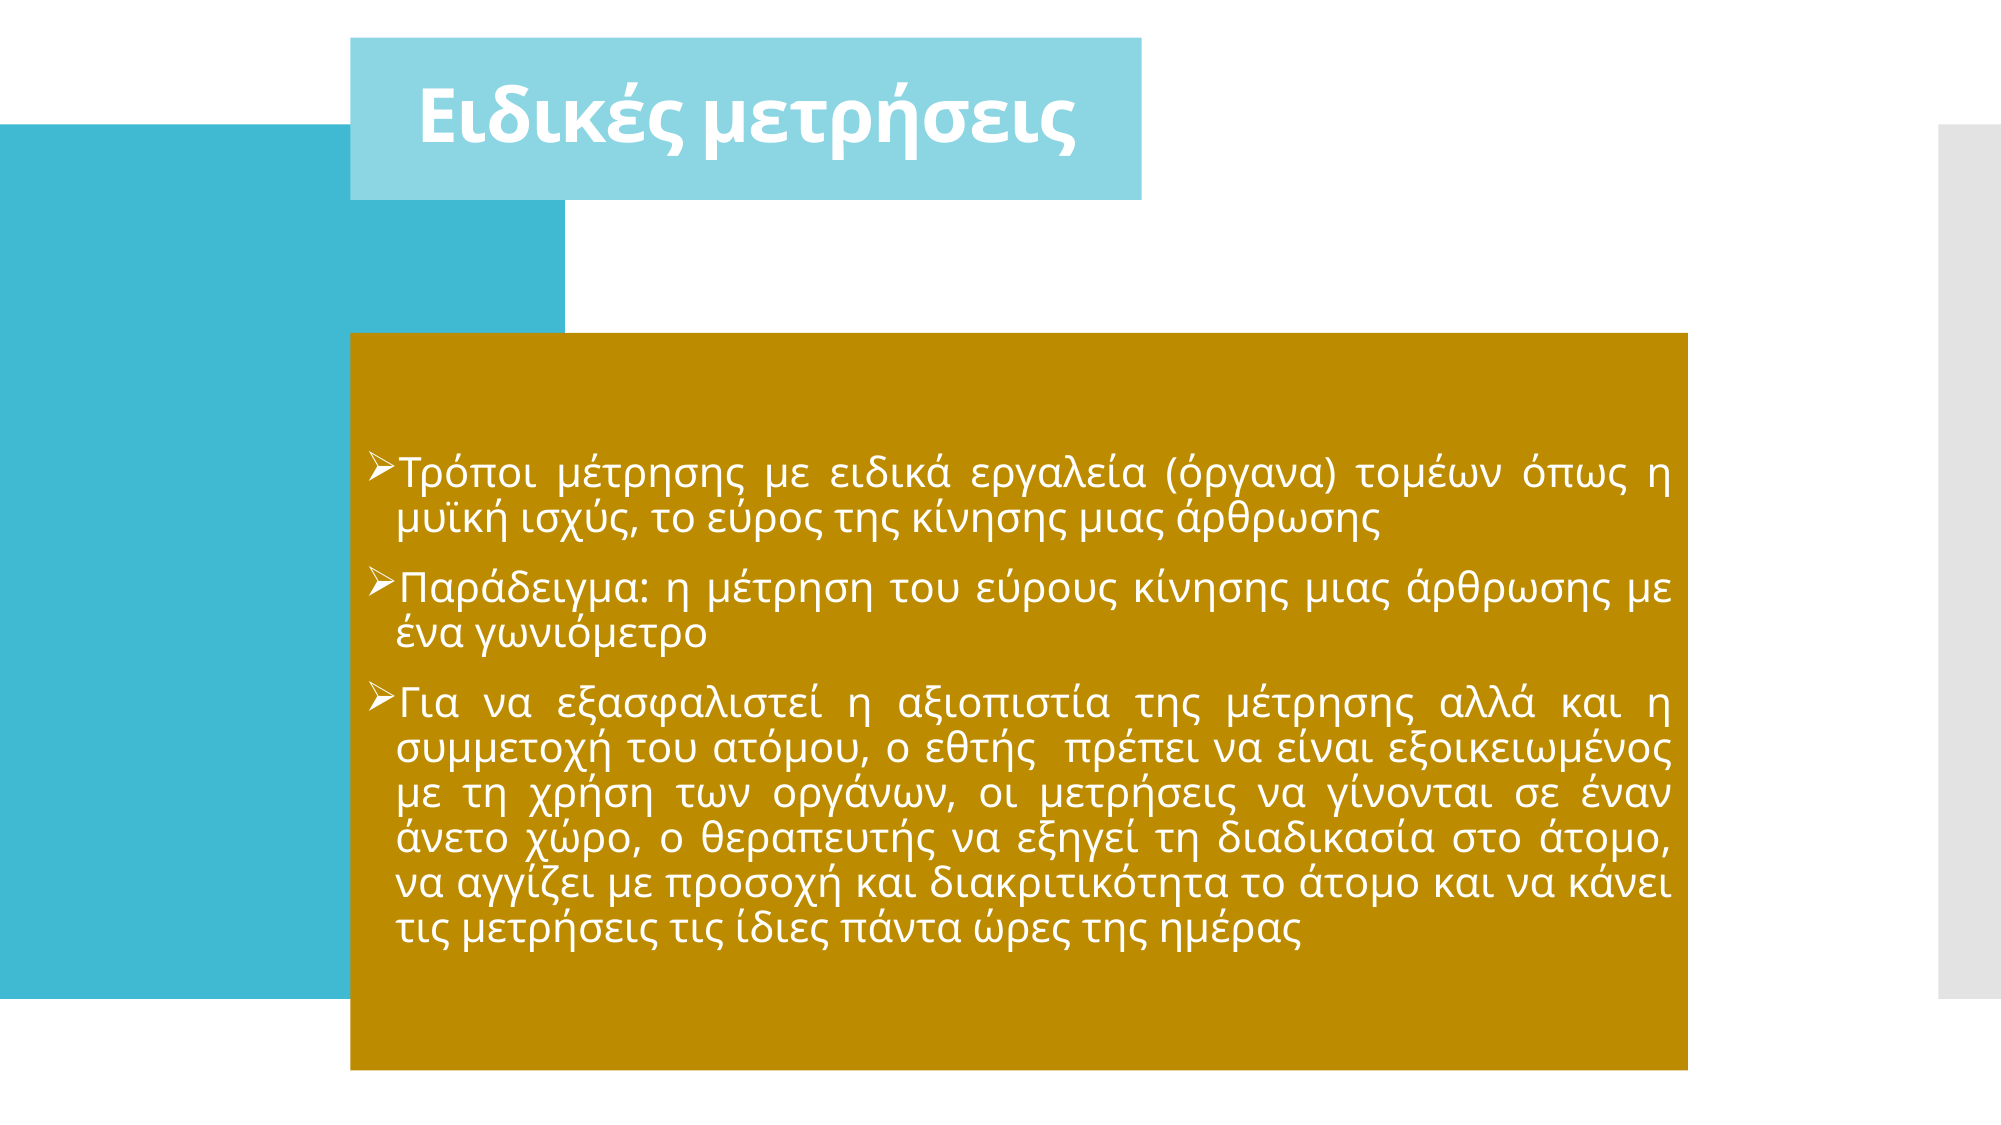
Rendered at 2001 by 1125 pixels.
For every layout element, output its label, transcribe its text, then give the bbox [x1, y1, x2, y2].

list Τρόποι μέτρησης με ειδικά εργαλεία (όργανα) τομέων όπως η μυϊκή ισχύς, το εύρος της κίνησης μιας άρθρωσης Παράδειγμα: η μέτρηση του εύρους κίνησης μιας άρθρωσης με ένα γωνιόμετρο Για να εξασφαλιστεί η αξιοπιστία της μέτρησης αλλά και η συμμετοχή του ατόμου, ο εθτής πρέπει να είναι εξοικειωμένος με τη χρήση των οργάνων, οι μετρήσεις να γίνονται σε έναν άνετο χώρο, ο θεραπευτής να εξηγεί τη διαδικασία στο άτομο, να αγγίζει με προσοχή και διακριτικότητα το άτομο και να κάνει τις μετρήσεις τις ίδιες πάντα ώρες της ημέρας [350, 332, 1688, 1071]
title Ειδικές μετρήσεις [350, 37, 1142, 200]
